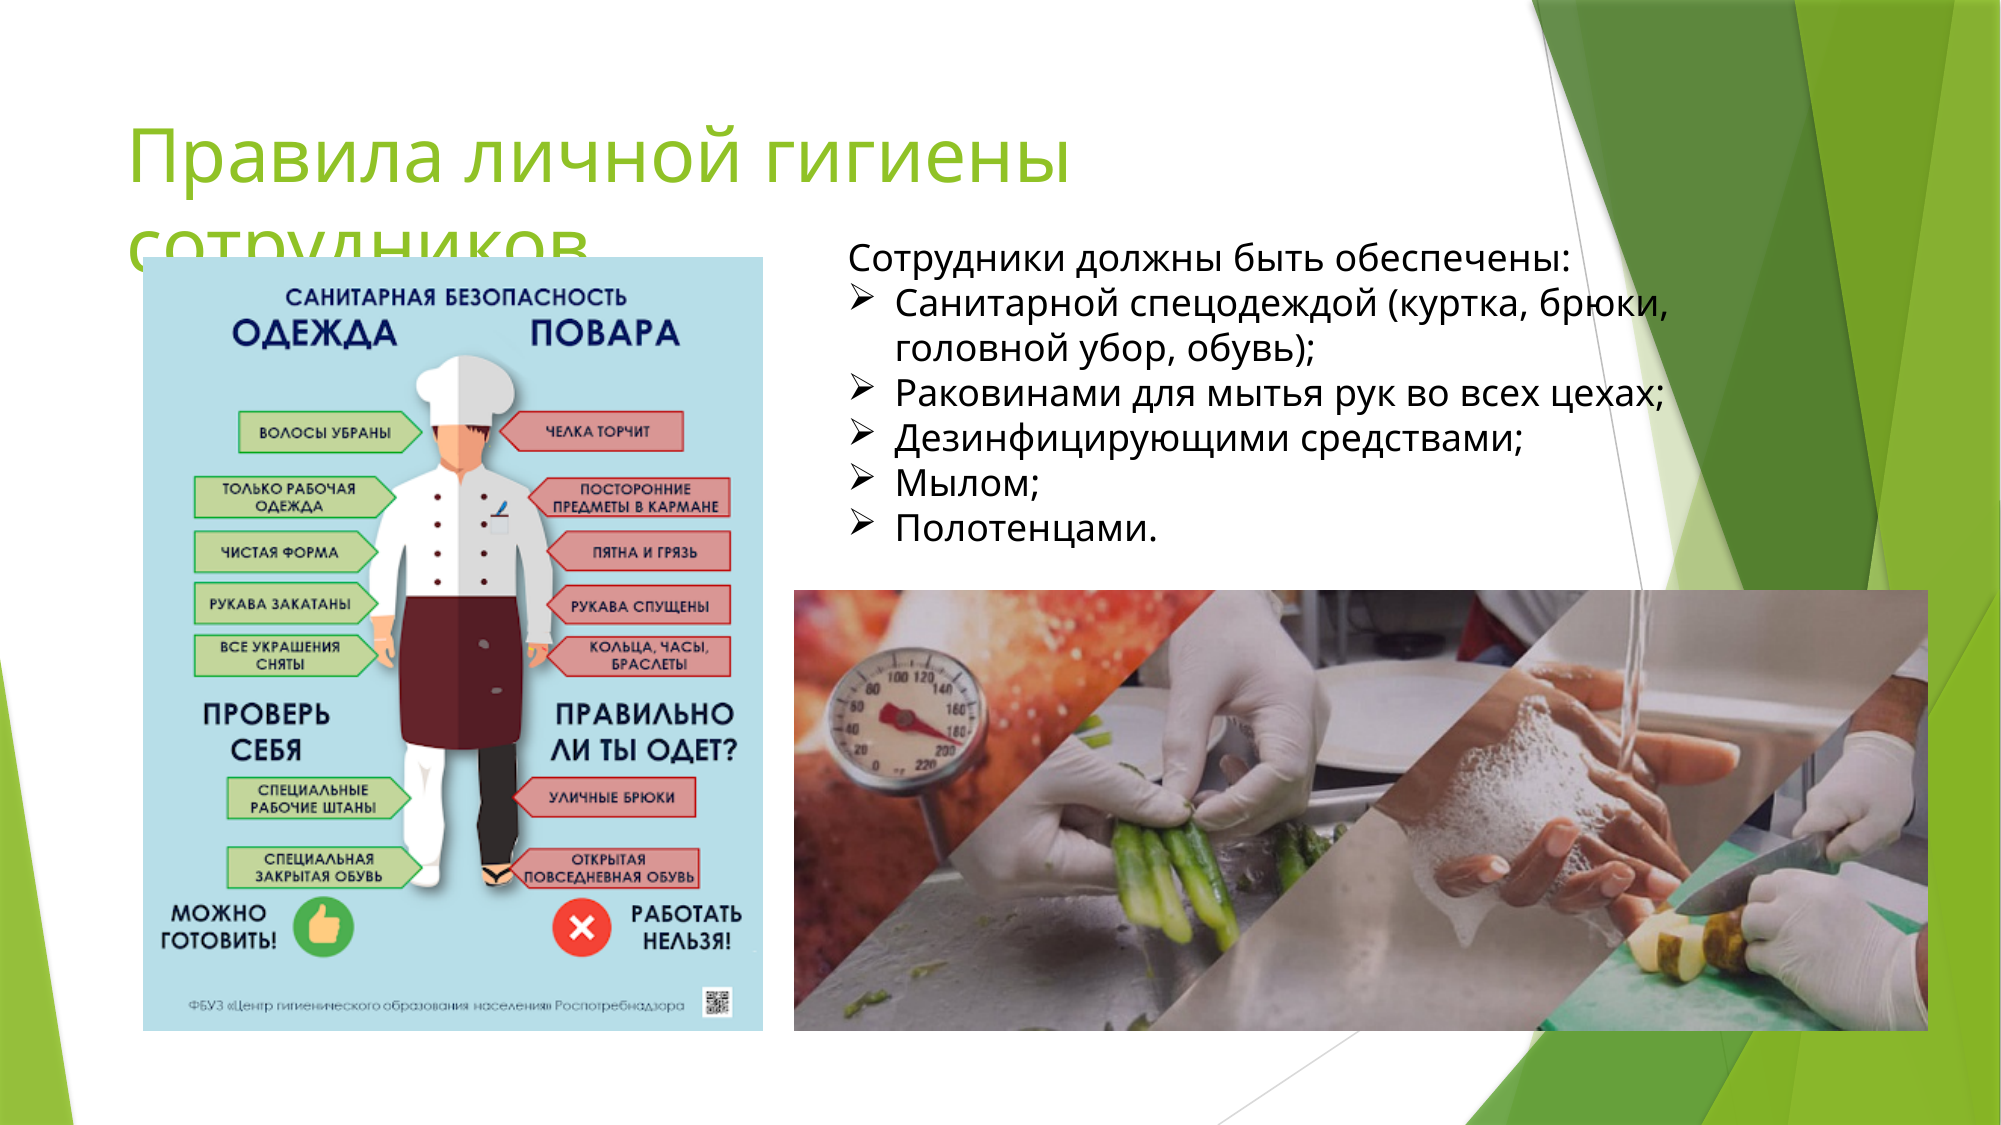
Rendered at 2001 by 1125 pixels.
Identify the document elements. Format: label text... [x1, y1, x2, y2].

text_box Сотрудники должны быть обеспечены: Санитарной спецодеждой (куртка, брюки, головной убор, обувь); Раковинами для мытья рук во всех цехах; Дезинфицирующими средствами; Мылом; Полотенцами. [832, 227, 1764, 589]
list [142, 256, 764, 1032]
picture [794, 589, 1928, 1032]
title Правила личной гигиены сотрудников [111, 99, 1522, 317]
